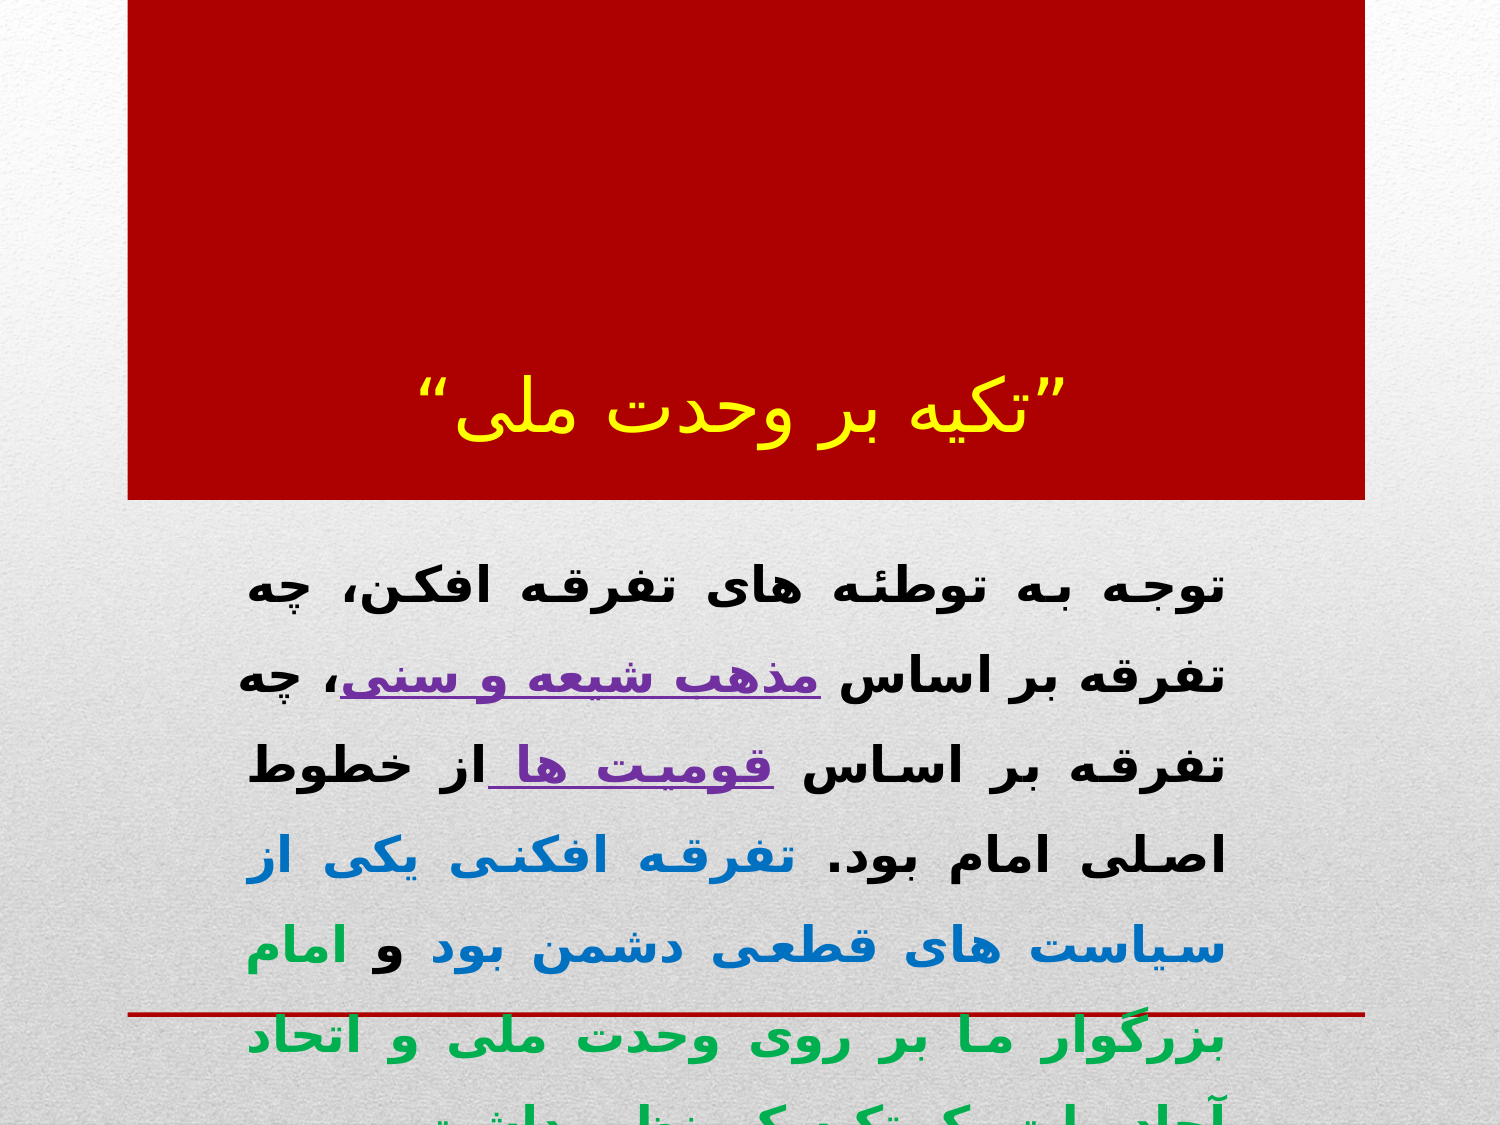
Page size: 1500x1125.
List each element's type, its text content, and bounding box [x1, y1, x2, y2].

text_box توجه به توطئه های تفرقه افکن، چه تفرقه بر اساس مذهب شیعه و سنی، چه تفرقه بر اساس قومیت ها از خطوط اصلی امام بود. تفرقه افکنی یکی از سیاست های قطعی دشمن بود و امام بزرگوار ما بر روی وحدت ملی و اتحاد آحاد ملت یک تکیه کم نظیر داشت. [222, 515, 1243, 1125]
text_box ”تکیه بر وحدت ملی“ [376, 305, 1086, 455]
